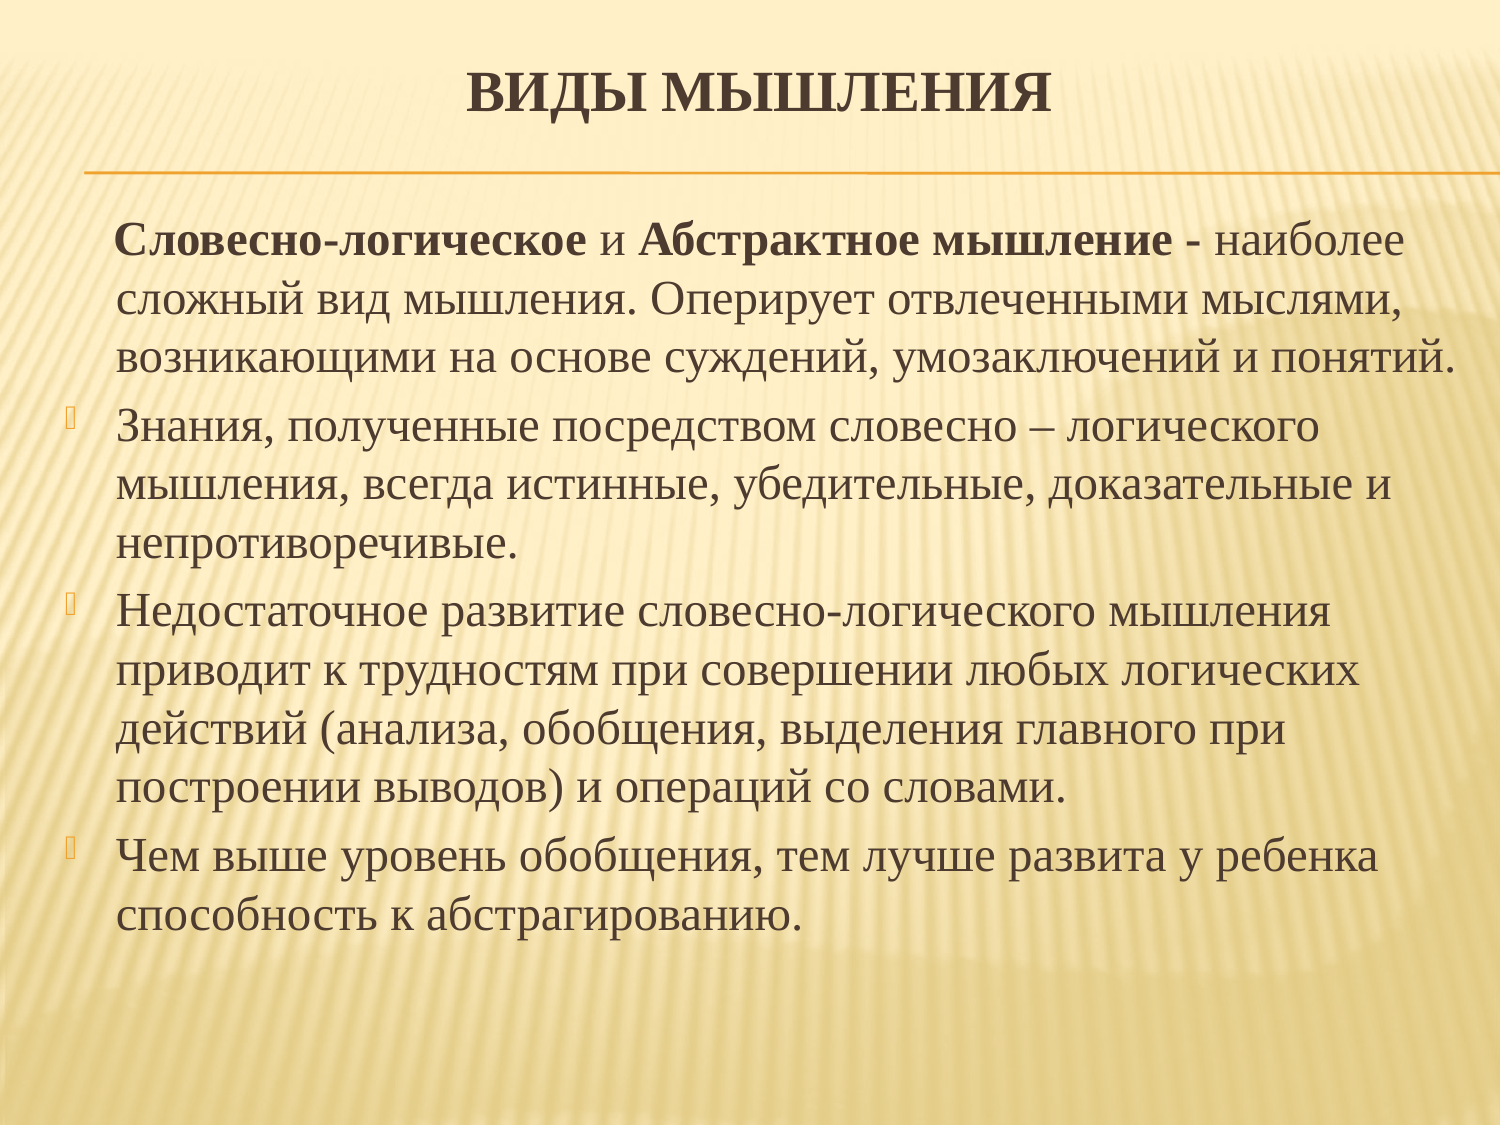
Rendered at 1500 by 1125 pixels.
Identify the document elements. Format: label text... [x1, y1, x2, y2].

list Словесно-логическое и Абстрактное мышление - наиболее сложный вид мышления. Оперирует отвлеченными мыслями, возникающими на основе суждений, умозаключений и понятий. Знания, полученные посредством словесно – логического мышления, всегда истинные, убедительные, доказательные и непротиворечивые. Недостаточное развитие словесно-логического мышления приводит к трудностям при совершении любых логических действий (анализа, обобщения, выделения главного при построении выводов) и операций со словами. Чем выше уровень обобщения, тем лучше развита у ребенка способность к абстрагированию. [50, 199, 1475, 998]
title Виды мышления [46, 35, 1472, 141]
